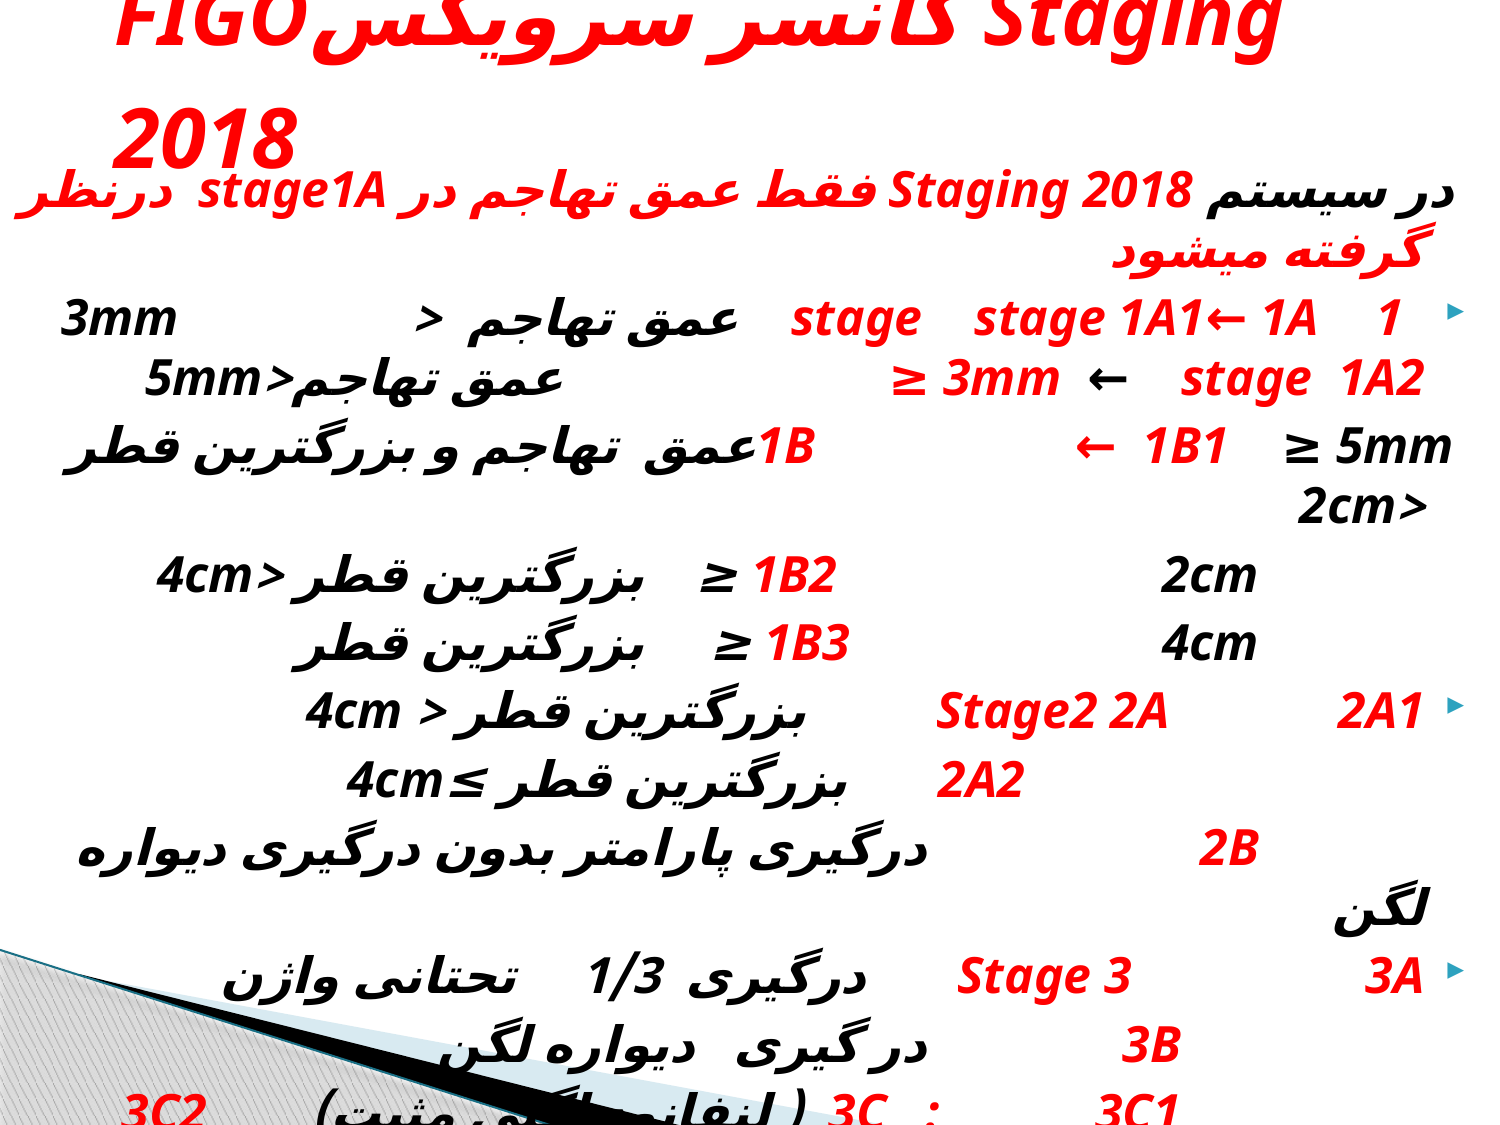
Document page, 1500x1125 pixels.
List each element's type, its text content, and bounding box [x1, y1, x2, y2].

title Staging کانسر سرویکسFIGO 2018 [99, 0, 1500, 149]
list در سیستم Staging 2018 فقط عمق تهاجم در stage1A درنظر گرفته میشود 1 stage stage 1A1← 1A عمق تهاجم < 3mm ≥ 3mm ← stage 1A2 عمق تهاجم<5mm 1B ← 1B1 ≥ 5mmعمق تهاجم و بزرگترین قطر <2cm 1B2 2cm ≤ بزرگترین قطر <4cm 1B3 4cm ≤ بزرگترین قطر Stage2 2A 2A1 بزرگترین قطر < 4cm 2A2 بزرگترین قطر ≥4cm 2B درگیری پارامتر بدون درگیری دیواره لگن Stage 3 3A درگیری 1/3 تحتانی واژن 3B در گیری دیواره لگن 3C : 3C1 ( لنفانود لگنی مثبت) 3C2 ( پاراائورت مثبت) Stage 4 ← ) 4A تهاجم به لگن) 4B (تهاجم دور دست) [0, 149, 1500, 1125]
